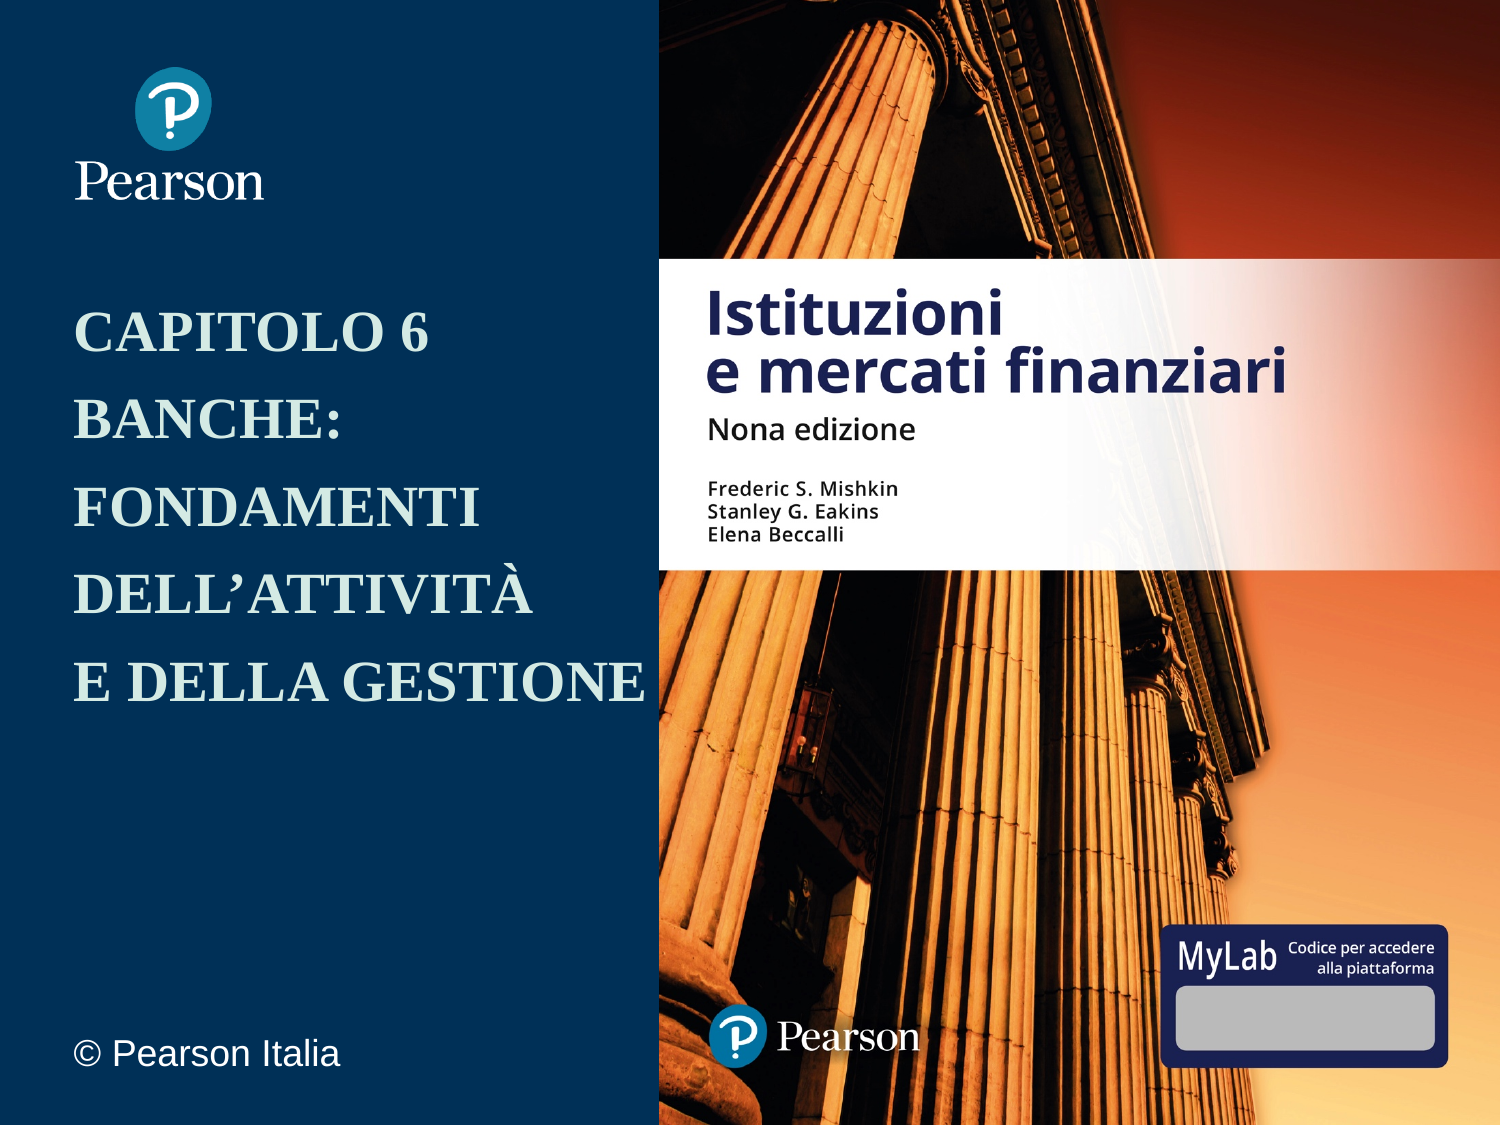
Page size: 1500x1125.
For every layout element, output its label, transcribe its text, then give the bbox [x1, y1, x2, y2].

picture [75, 67, 264, 200]
title Capitolo 6 Banche: fondamenti dell’attività e della gestione [73, 275, 654, 702]
picture [659, 0, 1500, 1125]
list © Pearson Italia [73, 1027, 654, 1075]
